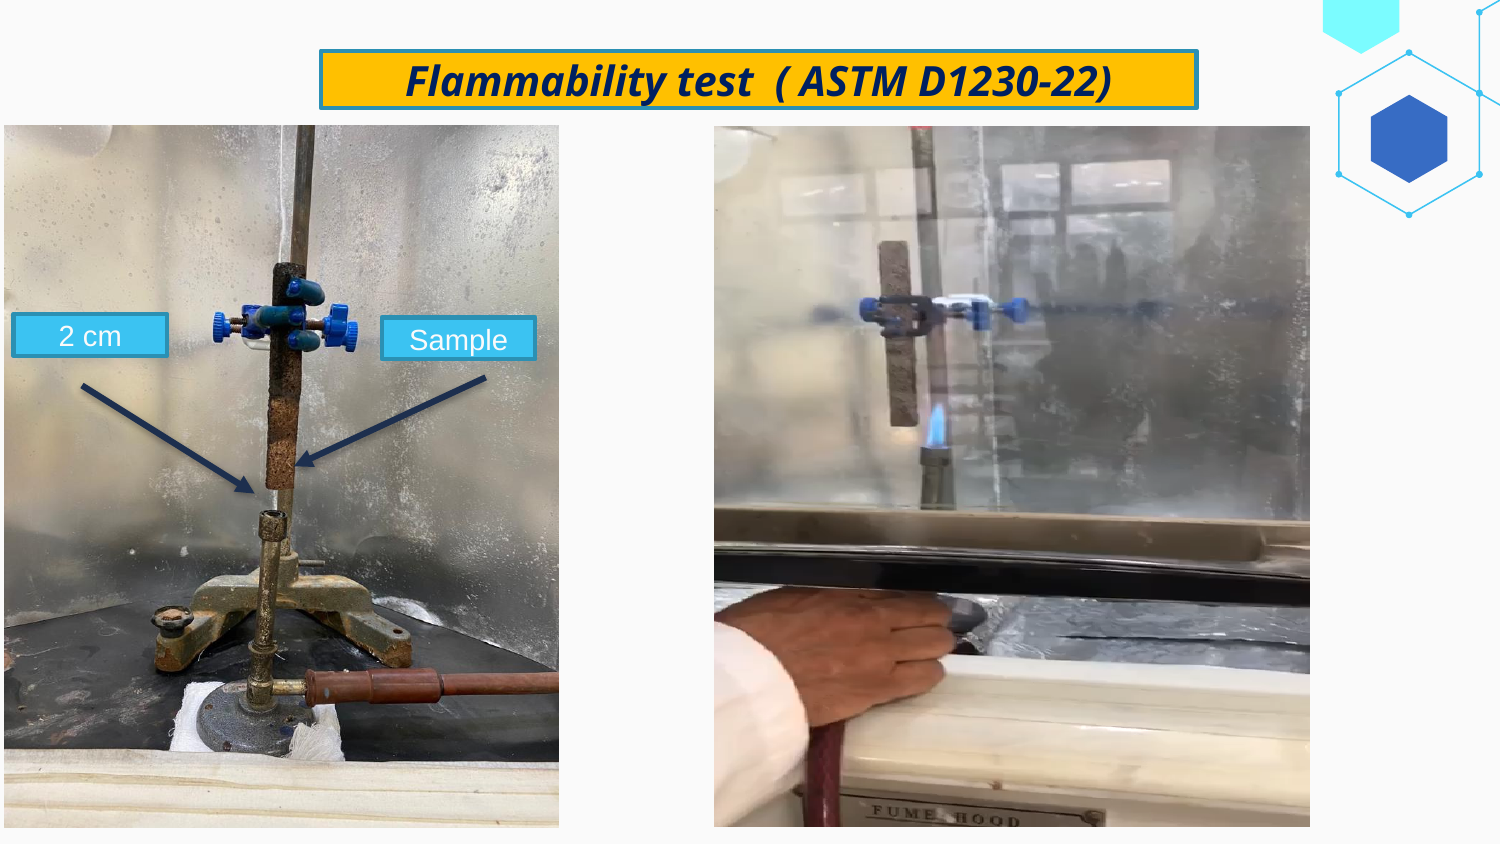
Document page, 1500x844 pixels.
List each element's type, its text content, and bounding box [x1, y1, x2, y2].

text_box Flammability test ( ASTM D1230-22) [319, 49, 1199, 110]
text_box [713, 125, 1311, 828]
picture [4, 125, 559, 828]
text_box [81, 385, 255, 494]
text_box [293, 377, 486, 467]
